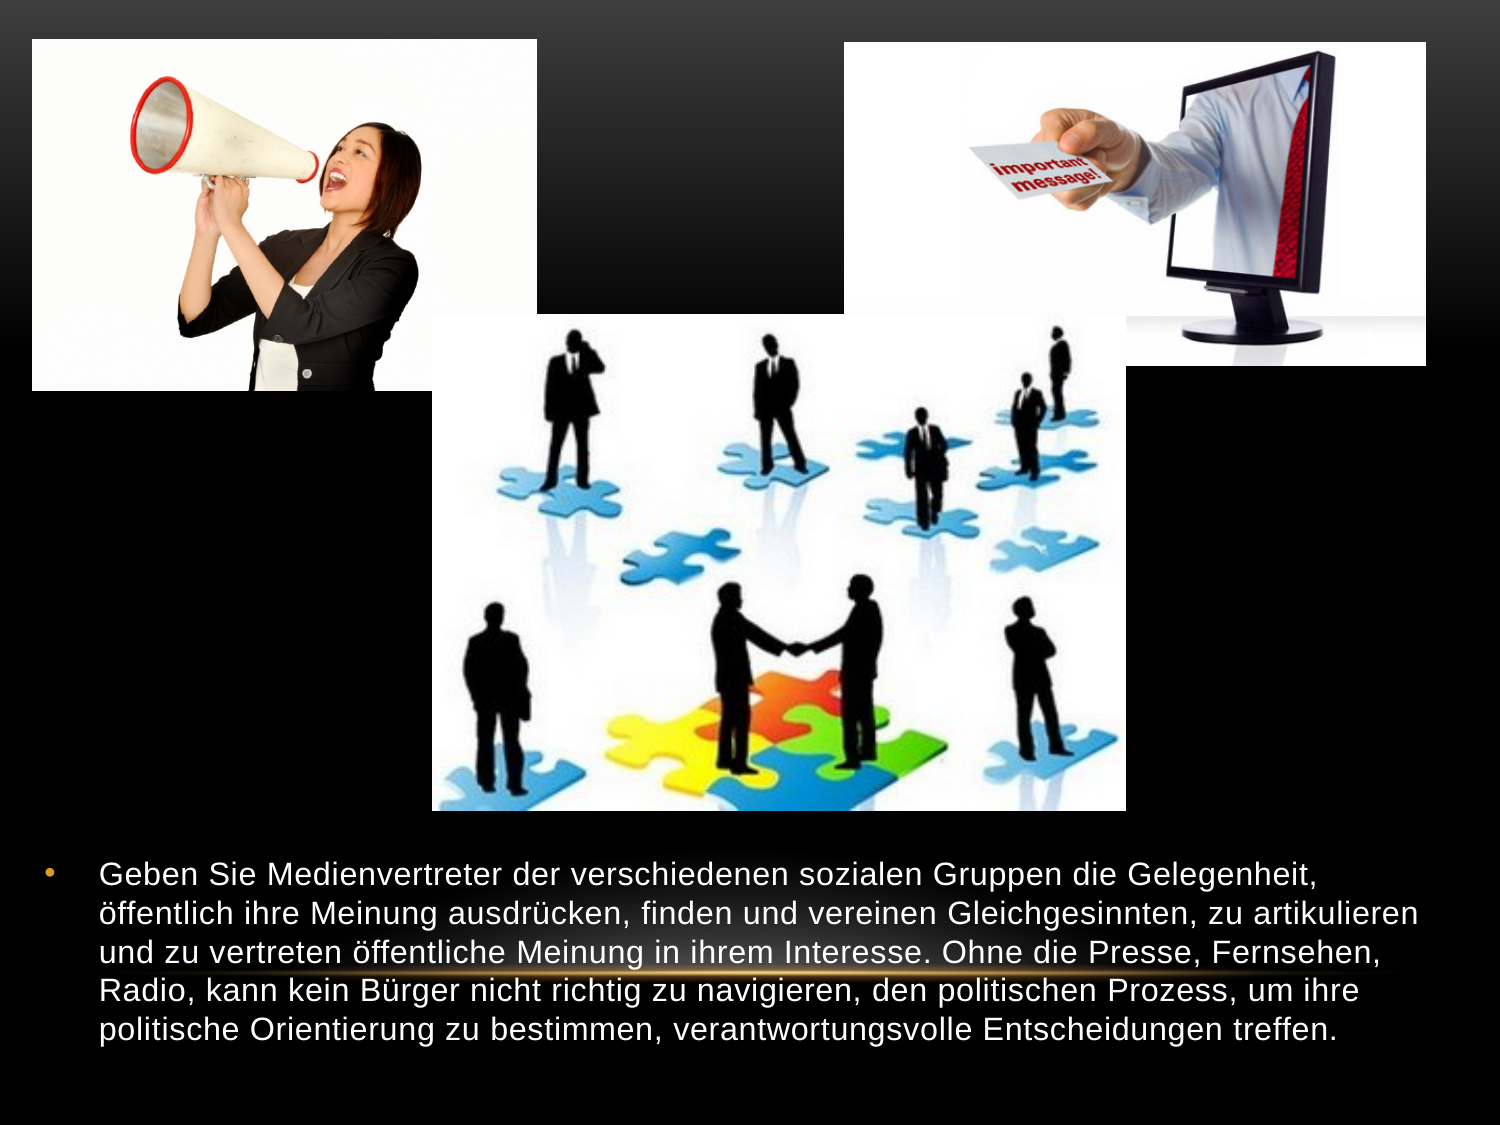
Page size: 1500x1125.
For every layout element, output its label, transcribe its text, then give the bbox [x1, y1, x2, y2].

picture [0, 0, 1500, 1125]
list Geben Sie Medienvertreter der verschiedenen sozialen Gruppen die Gelegenheit, öffentlich ihre Meinung ausdrücken, finden und vereinen Gleichgesinnten, zu artikulieren und zu vertreten öffentliche Meinung in ihrem Interesse. Ohne die Presse, Fernsehen, Radio, kann kein Bürger nicht richtig zu navigieren, den politischen Prozess, um ihre politische Orientierung zu bestimmen, verantwortungsvolle Entscheidungen treffen. [29, 846, 1471, 1087]
